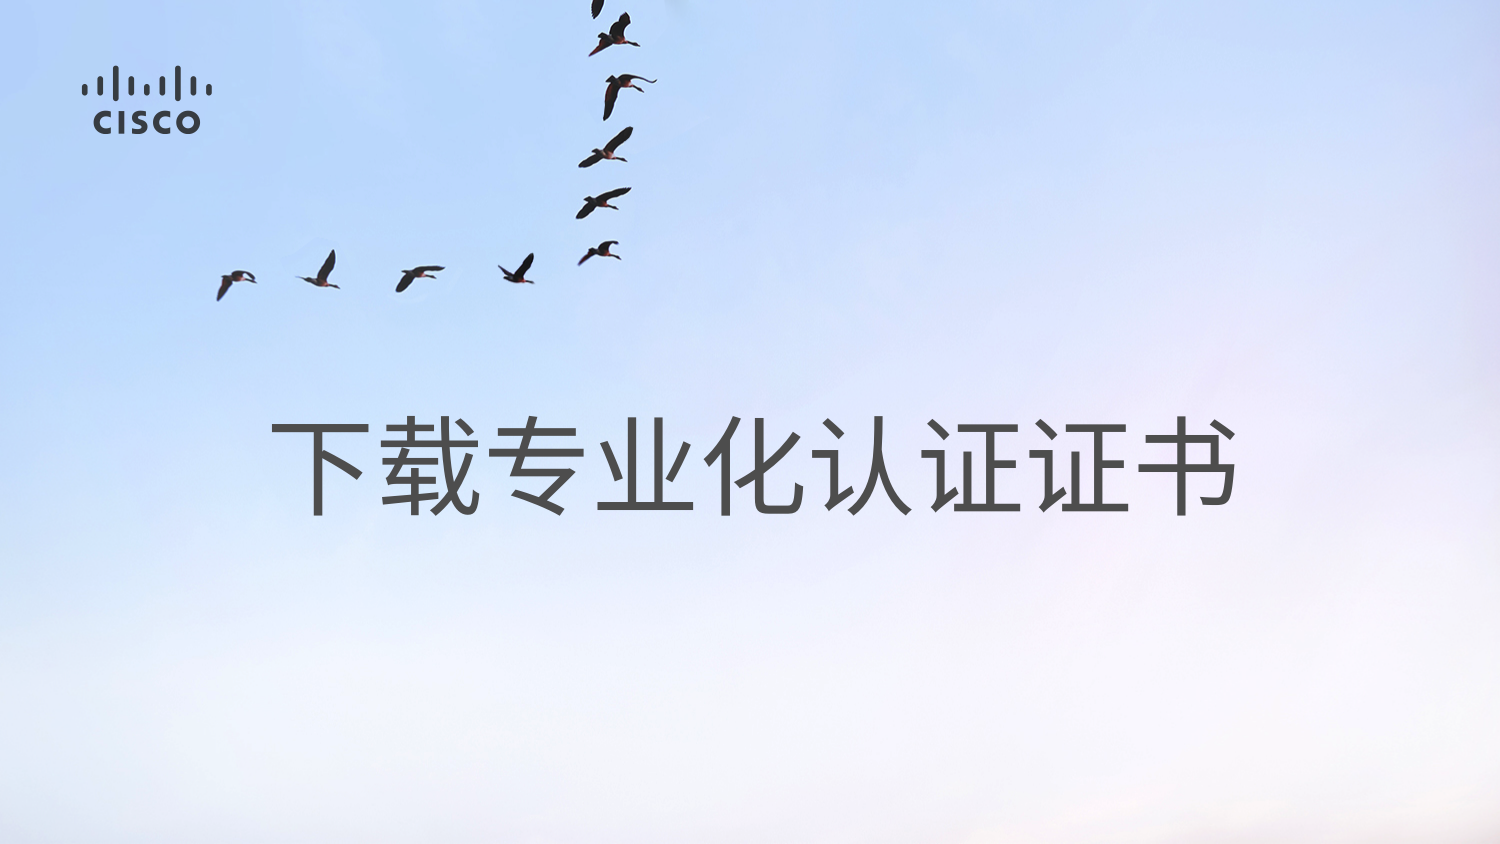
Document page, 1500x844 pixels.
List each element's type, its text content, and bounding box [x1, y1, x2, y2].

picture [0, 0, 1500, 844]
title 下载专业化认证证书 [69, 433, 1438, 539]
